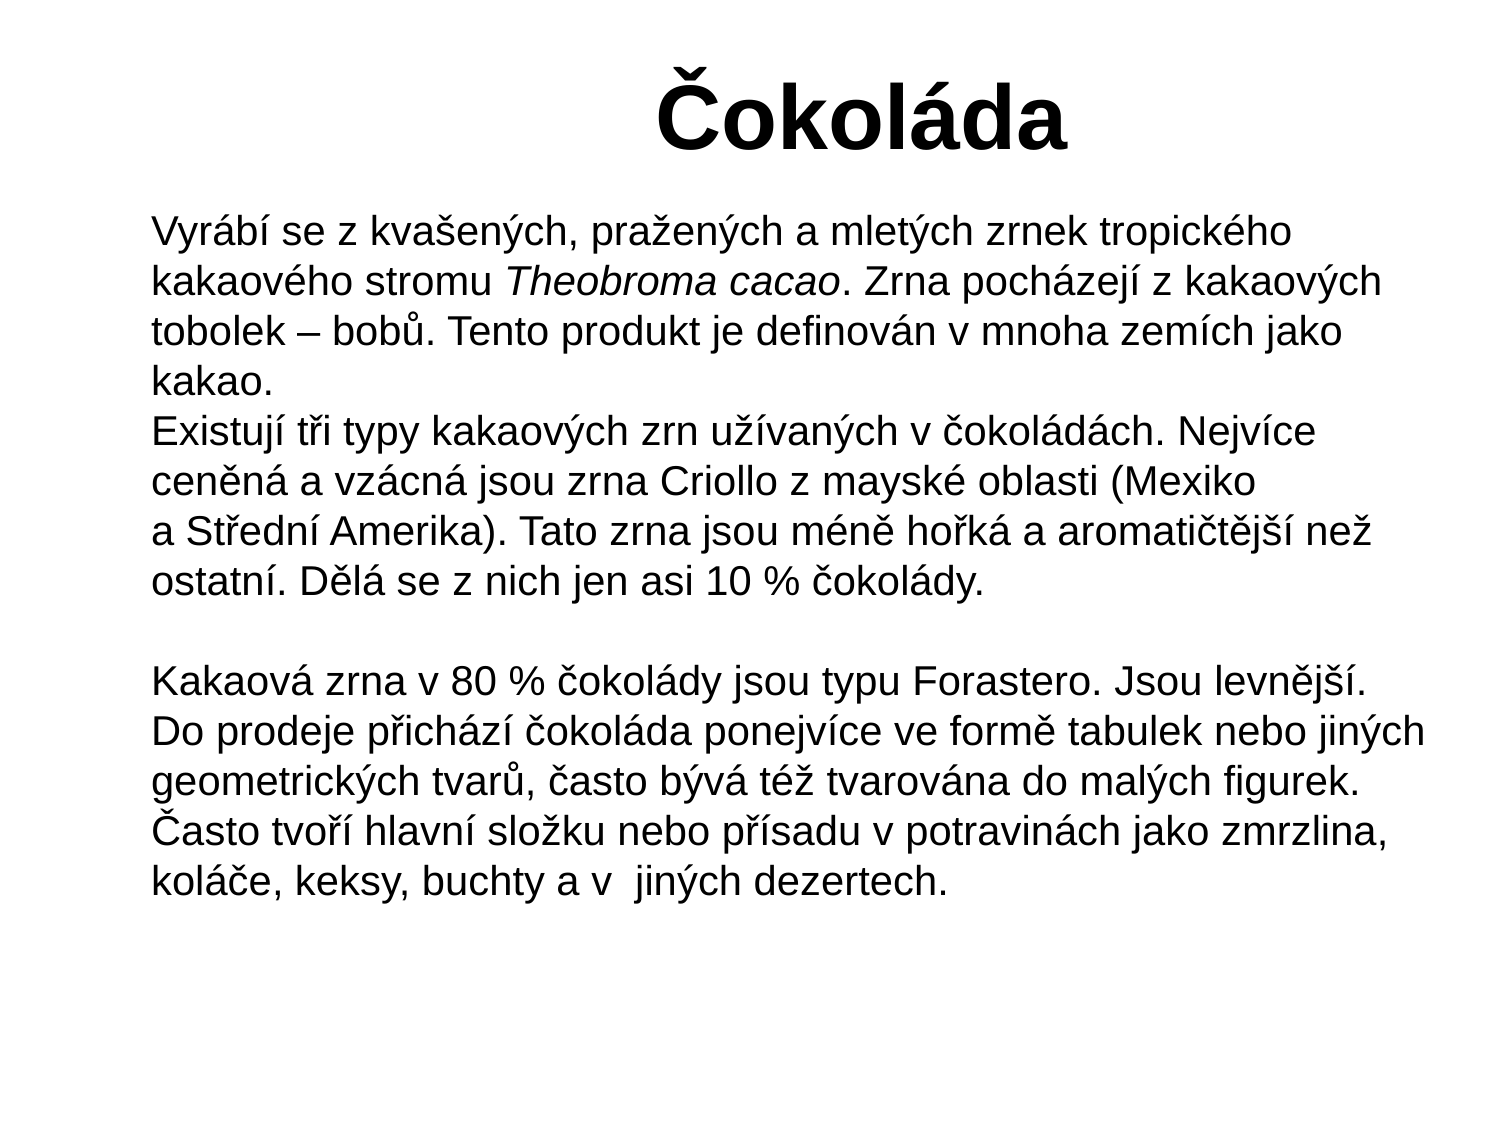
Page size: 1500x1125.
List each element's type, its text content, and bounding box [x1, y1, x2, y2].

text_box Čokoláda [640, 50, 1084, 176]
text_box Vyrábí se z kvašených, pražených a mletých zrnek tropického kakaového stromu Theobroma cacao. Zrna pocházejí z kakaových tobolek – bobů. Tento produkt je definován v mnoha zemích jako kakao. Existují tři typy kakaových zrn užívaných v čokoládách. Nejvíce ceněná a vzácná jsou zrna Criollo z mayské oblasti (Mexiko a Střední Amerika). Tato zrna jsou méně hořká a aromatičtější než ostatní. Dělá se z nich jen asi 10 % čokolády. Kakaová zrna v 80 % čokolády jsou typu Forastero. Jsou levnější. Do prodeje přichází čokoláda ponejvíce ve formě tabulek nebo jiných geometrických tvarů, často bývá též tvarována do malých figurek. Často tvoří hlavní složku nebo přísadu v potravinách jako zmrzlina, koláče, keksy, buchty a v jiných dezertech. [136, 196, 1449, 912]
